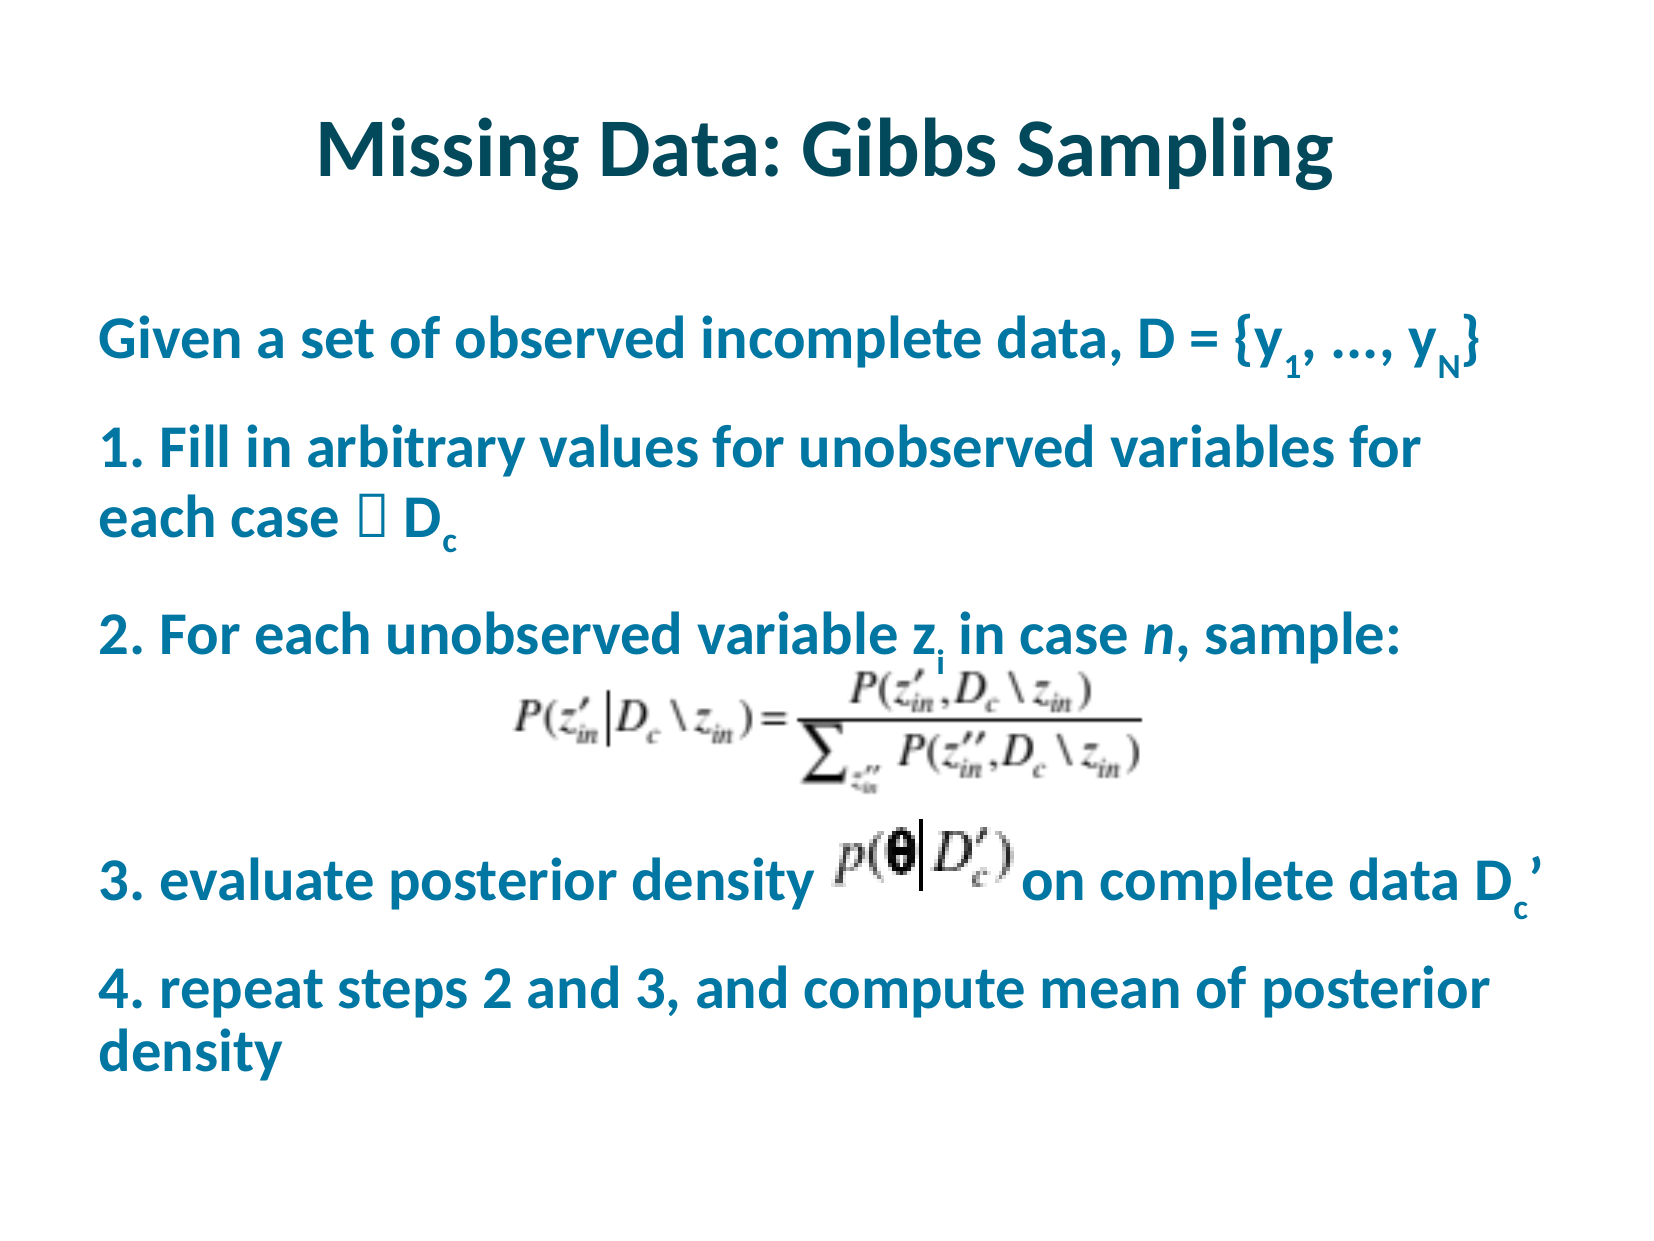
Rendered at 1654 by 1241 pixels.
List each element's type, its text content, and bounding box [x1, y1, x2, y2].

title Missing Data: Gibbs Sampling [82, 56, 1568, 249]
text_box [507, 657, 1146, 802]
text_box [824, 807, 1015, 896]
list Given a set of observed incomplete data, D = {y1, ..., yN} 1. Fill in arbitrary values for unobserved variables for each case  Dc 2. For each unobserved variable zi in case n, sample: 3. evaluate posterior density on complete data Dc’ 4. repeat steps 2 and 3, and compute mean of posterior density [82, 290, 1568, 1133]
